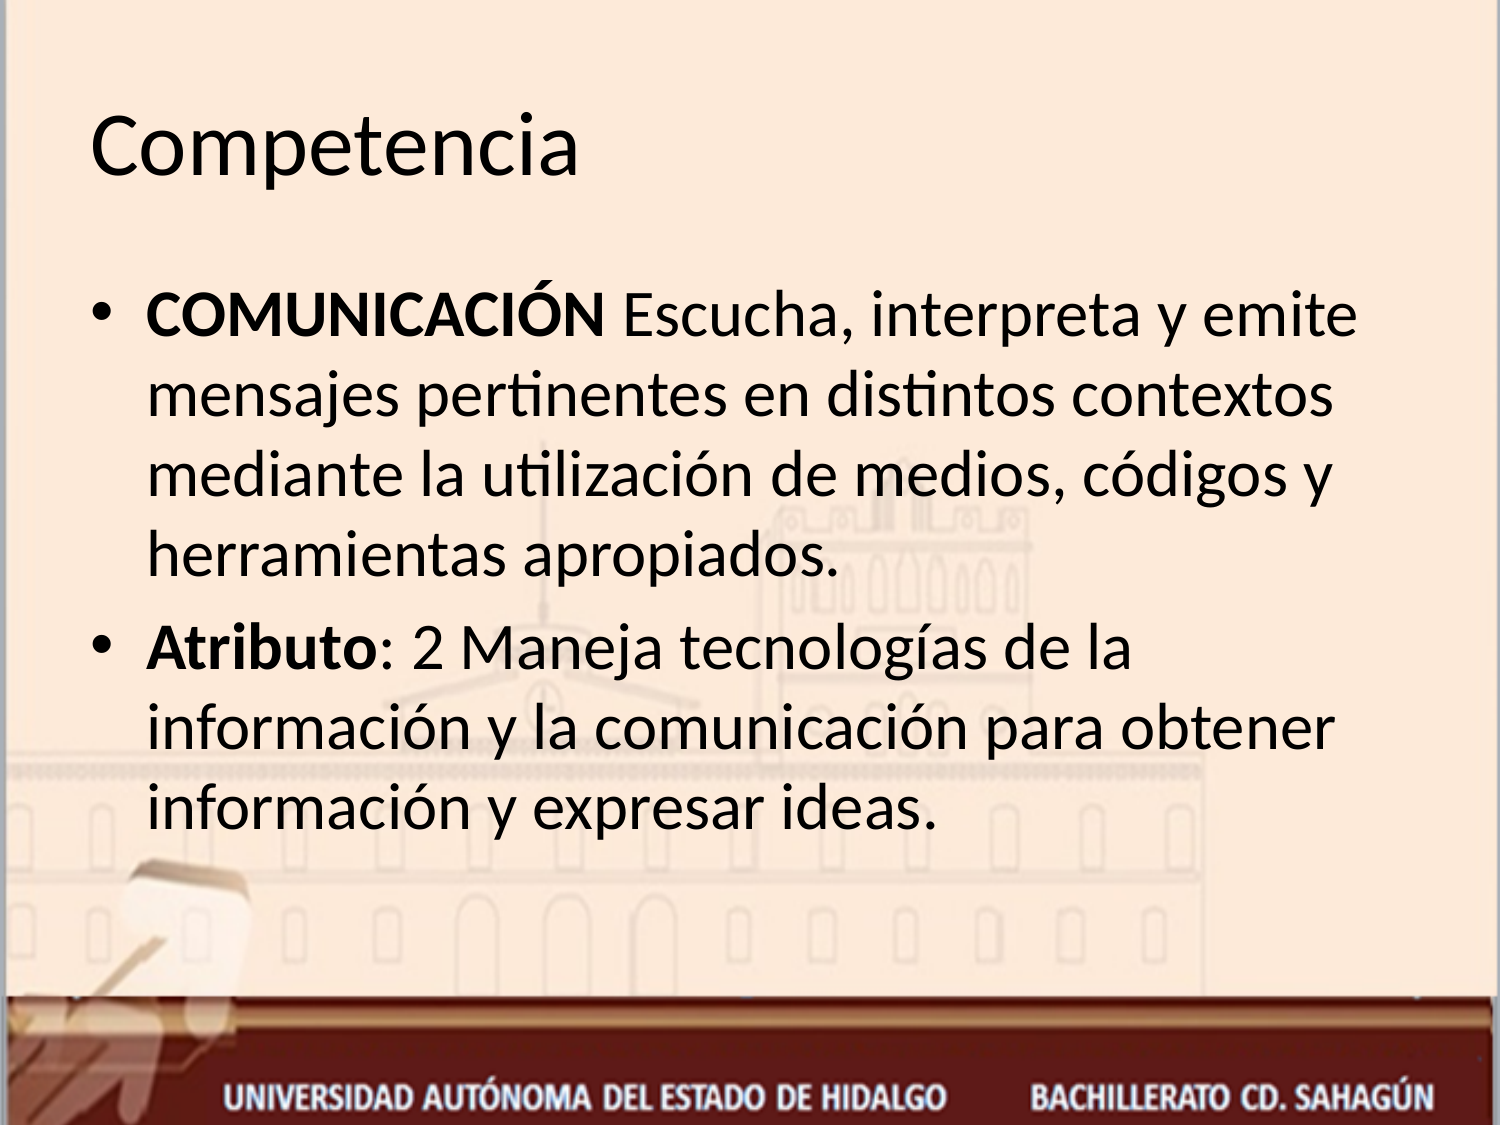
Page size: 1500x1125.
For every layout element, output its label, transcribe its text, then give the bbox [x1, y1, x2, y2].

list COMUNICACIÓN Escucha, interpreta y emite mensajes pertinentes en distintos contextos mediante la utilización de medios, códigos y herramientas apropiados. Atributo: 2 Maneja tecnologías de la información y la comunicación para obtener información y expresar ideas. [75, 262, 1425, 1005]
picture [0, 0, 1500, 1125]
title Competencia [75, 45, 1425, 233]
